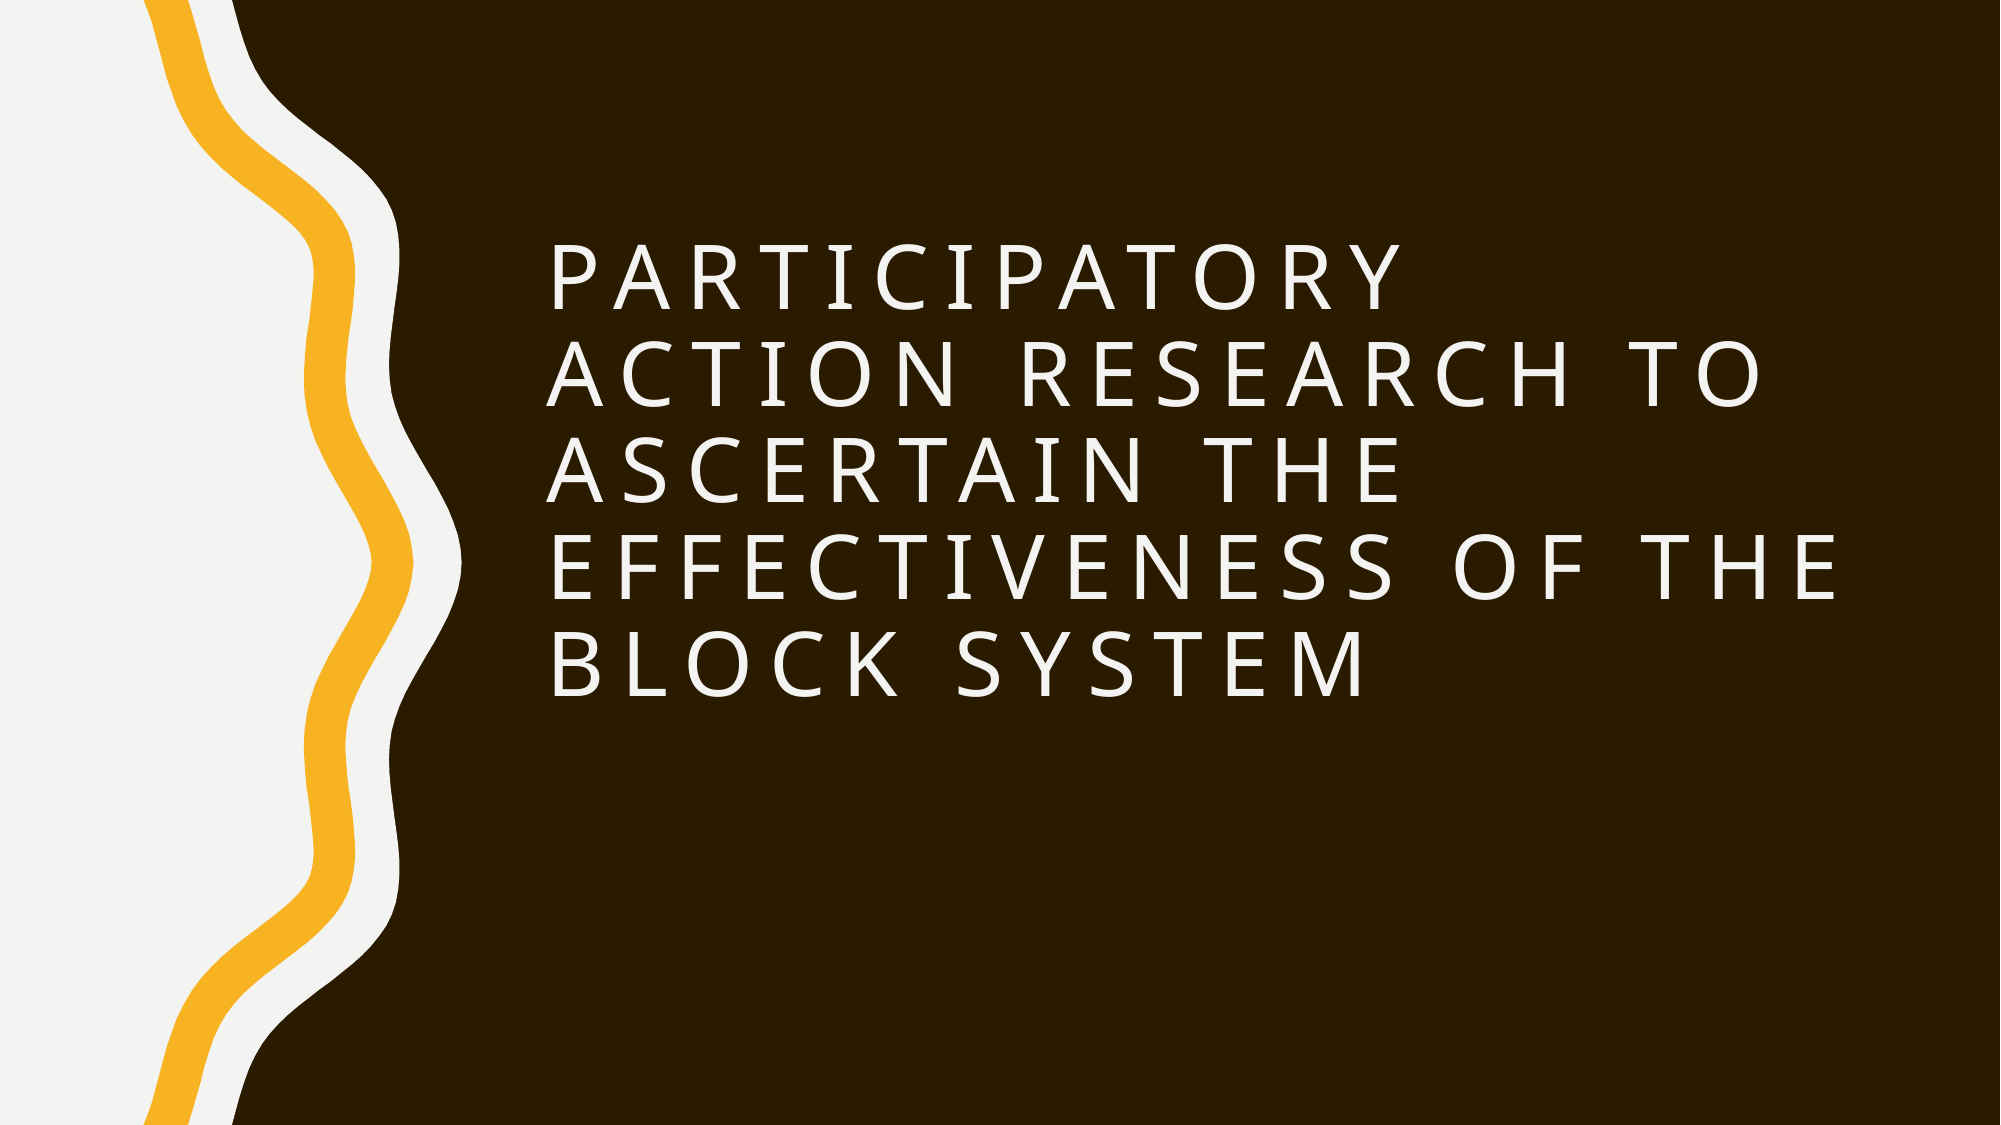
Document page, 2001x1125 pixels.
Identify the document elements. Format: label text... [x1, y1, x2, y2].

title Participatory Action research to ascertain the effectiveness of the block system [531, 401, 1875, 724]
